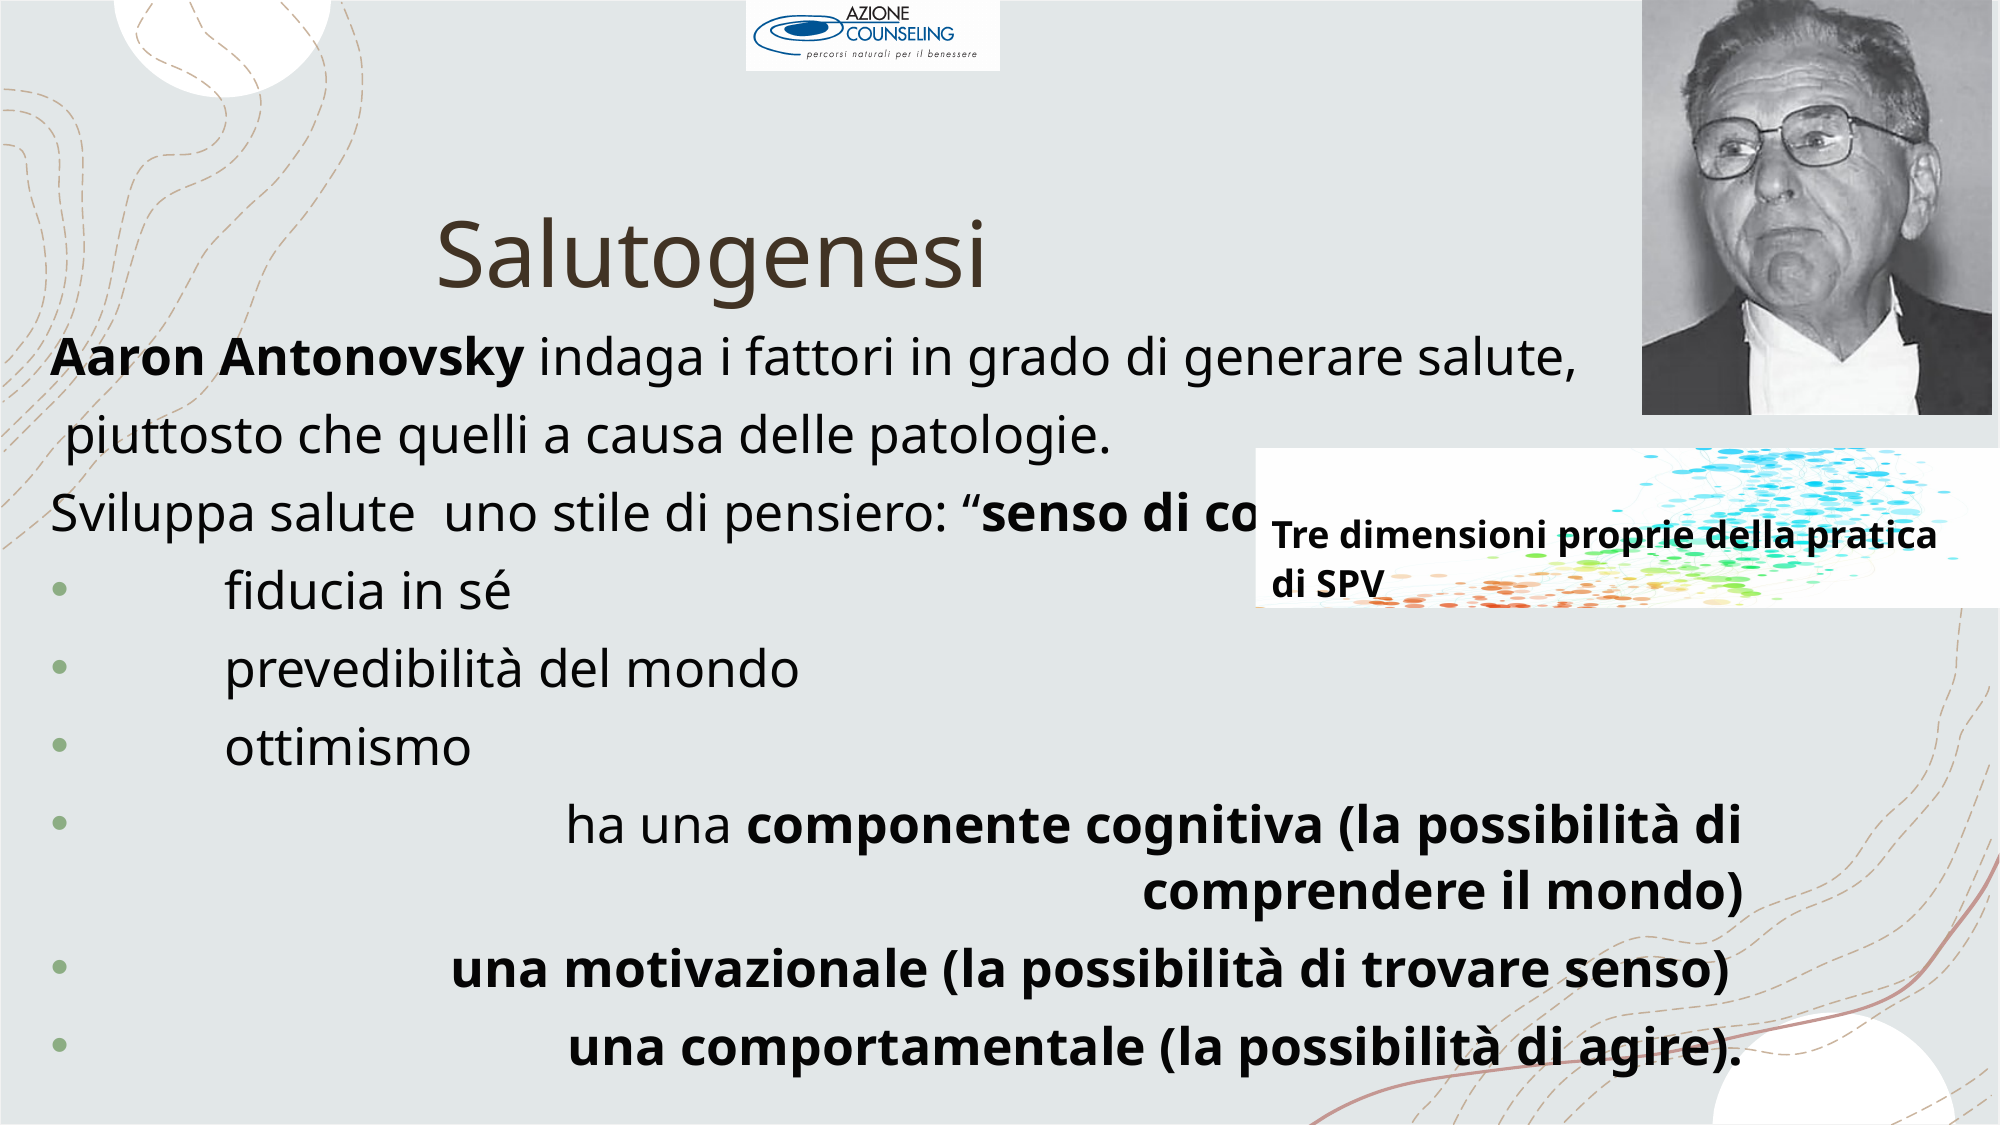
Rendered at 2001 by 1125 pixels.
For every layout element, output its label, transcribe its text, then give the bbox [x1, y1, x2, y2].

text_box Tre dimensioni proprie della pratica di SPV [1256, 608, 1980, 612]
title Salutogenesi [420, 174, 1036, 312]
subtitle Aaron Antonovsky indaga i fattori in grado di generare salute, piuttosto che quelli a causa delle patologie. Sviluppa salute uno stile di pensiero: “senso di coerenza” fiducia in sé prevedibilità del mondo ottimismo ha una componente cognitiva (la possibilità di comprendere il mondo) una motivazionale (la possibilità di trovare senso) una comportamentale (la possibilità di agire). [35, 312, 1760, 1103]
picture [746, 0, 1000, 71]
picture [1642, 0, 1992, 415]
picture [1255, 448, 2000, 608]
